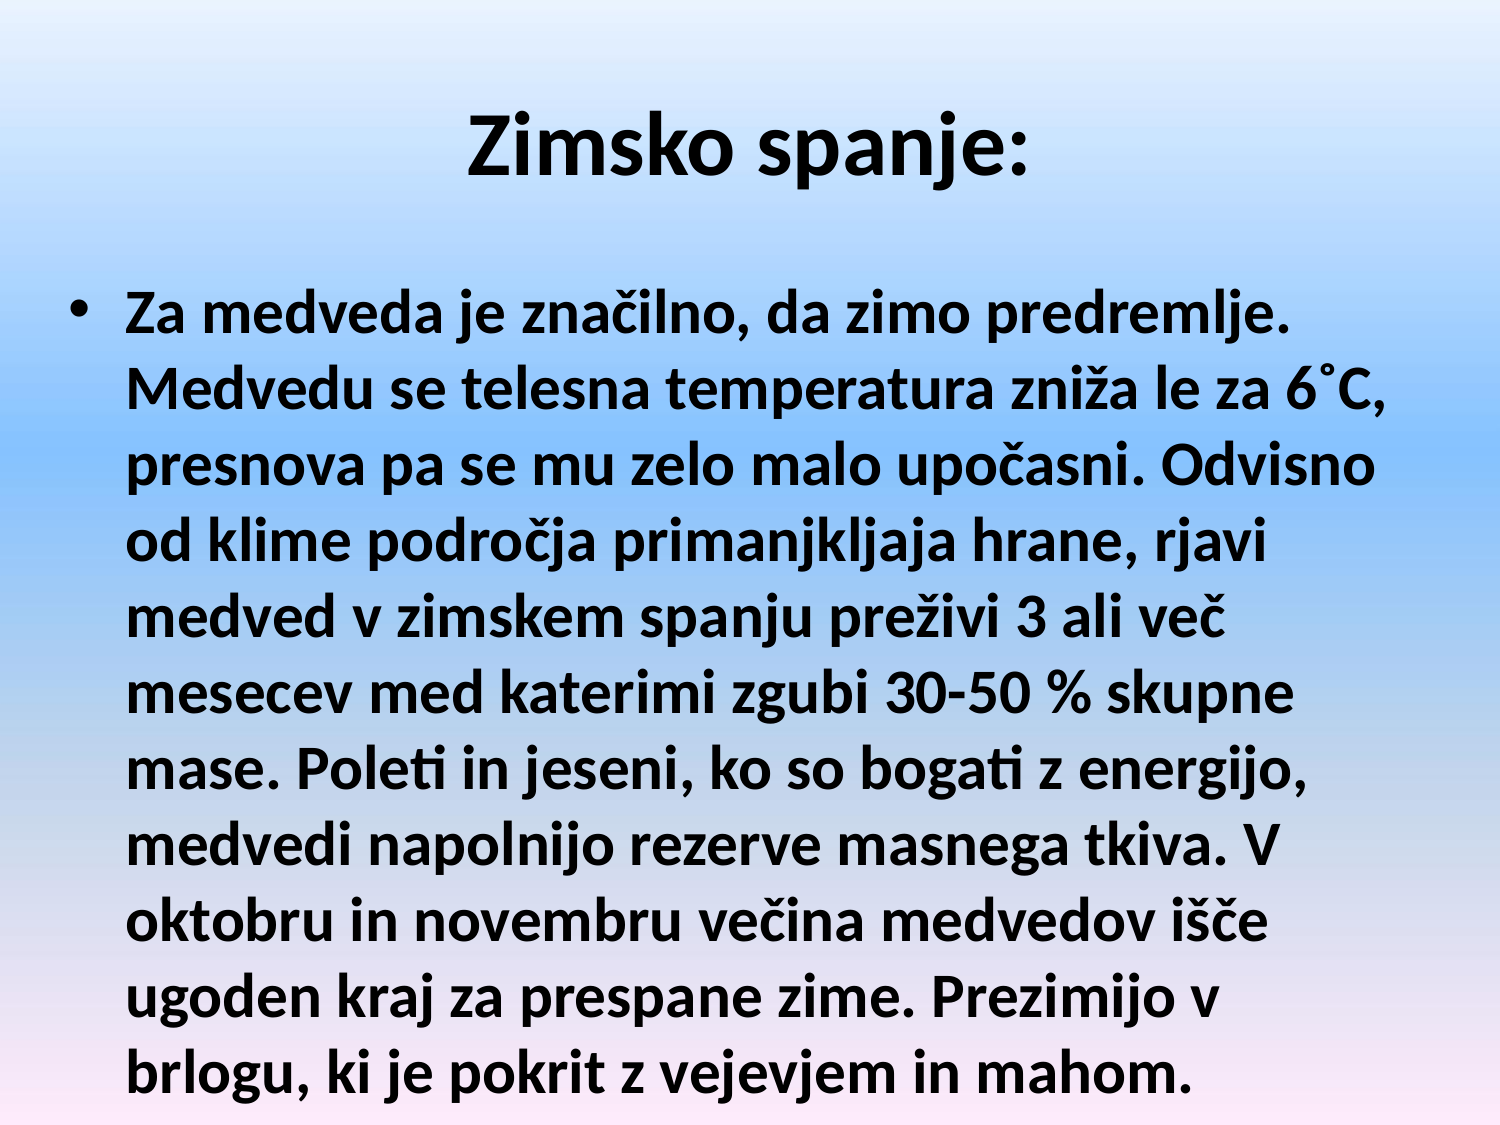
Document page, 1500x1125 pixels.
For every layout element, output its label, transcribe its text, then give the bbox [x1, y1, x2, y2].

picture [0, 0, 1500, 1125]
list Za medveda je značilno, da zimo predremlje. Medvedu se telesna temperatura zniža le za 6˚C, presnova pa se mu zelo malo upočasni. Odvisno od klime področja primanjkljaja hrane, rjavi medved v zimskem spanju preživi 3 ali več mesecev med katerimi zgubi 30-50 % skupne mase. Poleti in jeseni, ko so bogati z energijo, medvedi napolnijo rezerve masnega tkiva. V oktobru in novembru večina medvedov išče ugoden kraj za prespane zime. Prezimijo v brlogu, ki je pokrit z vejevjem in mahom. [53, 262, 1425, 1125]
title Zimsko spanje: [75, 45, 1425, 233]
